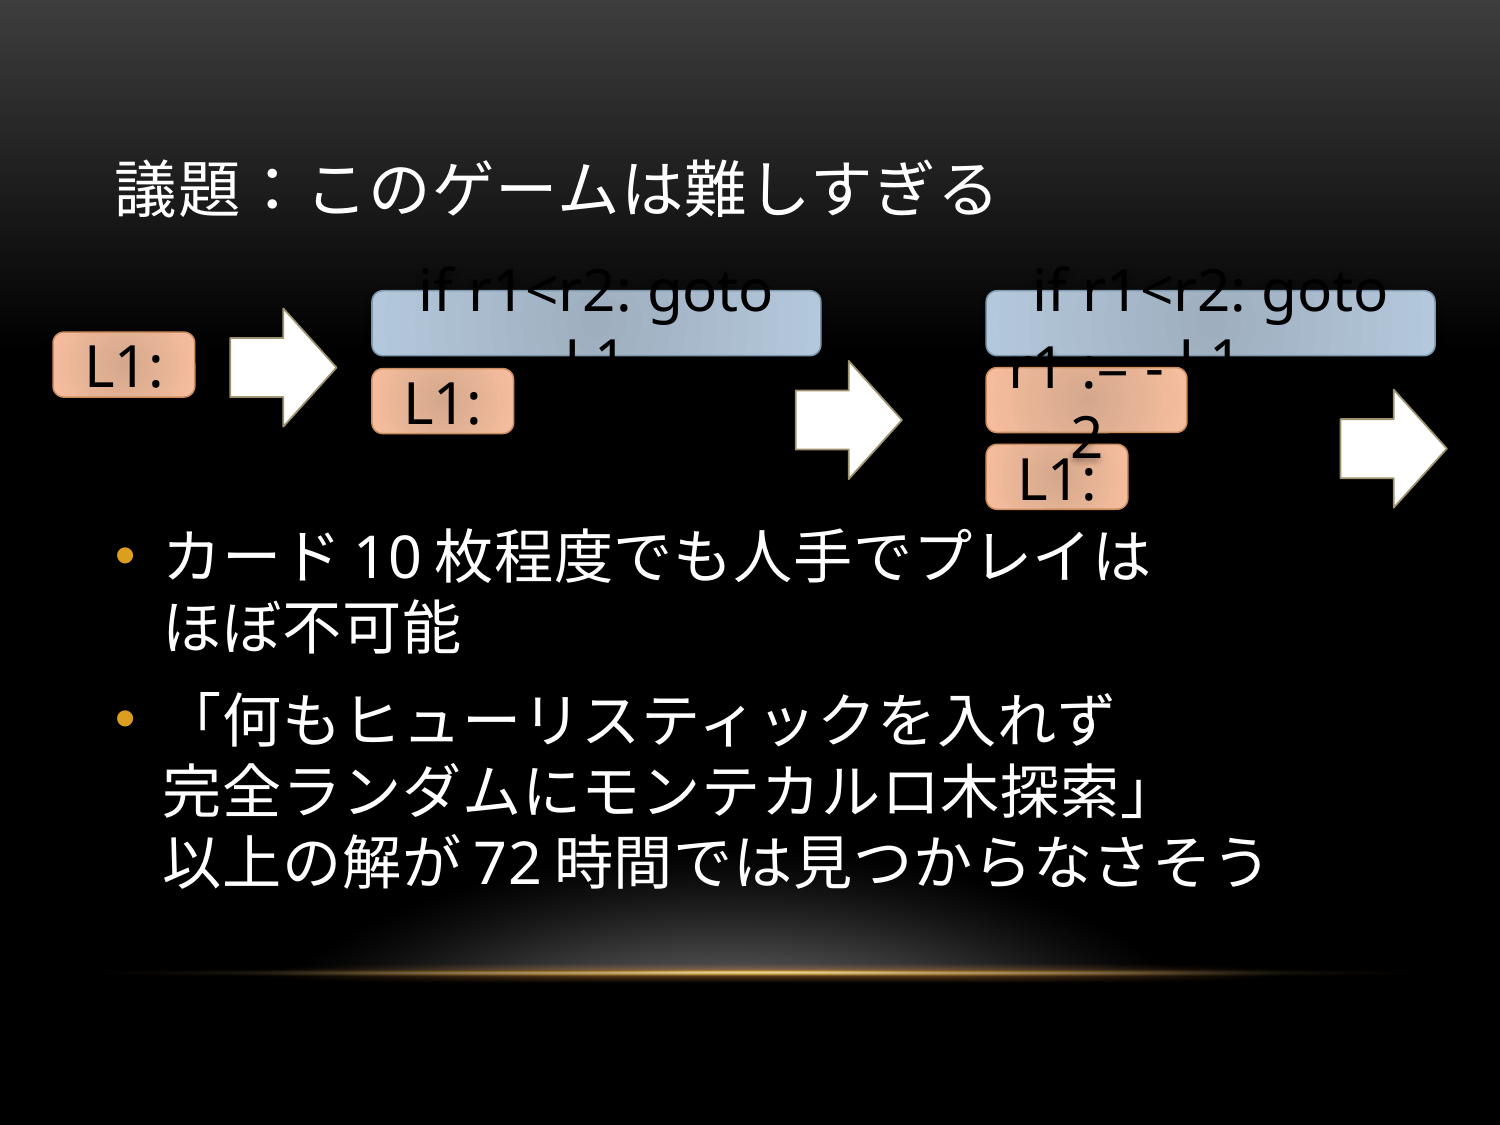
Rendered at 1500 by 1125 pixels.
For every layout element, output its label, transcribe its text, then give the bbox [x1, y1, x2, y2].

text_box if r1<r2: goto L1 [371, 289, 822, 357]
text_box L1: [371, 367, 515, 435]
title 議題：このゲームは難しすぎる [99, 45, 1400, 233]
text_box [794, 360, 903, 480]
picture [0, 0, 1500, 1125]
text_box [229, 307, 338, 428]
text_box L1: [985, 443, 1129, 511]
text_box [1339, 388, 1448, 509]
text_box if r1<r2: goto L1 [985, 289, 1436, 357]
text_box L1: [52, 331, 196, 398]
list カード10枚程度でも人手でプレイは ほぼ不可能 「何もヒューリスティックを入れず 完全ランダムにモンテカルロ木探索」 以上の解が72時間では見つからなさそう [99, 326, 1400, 917]
text_box r1 := -2 [985, 366, 1188, 434]
